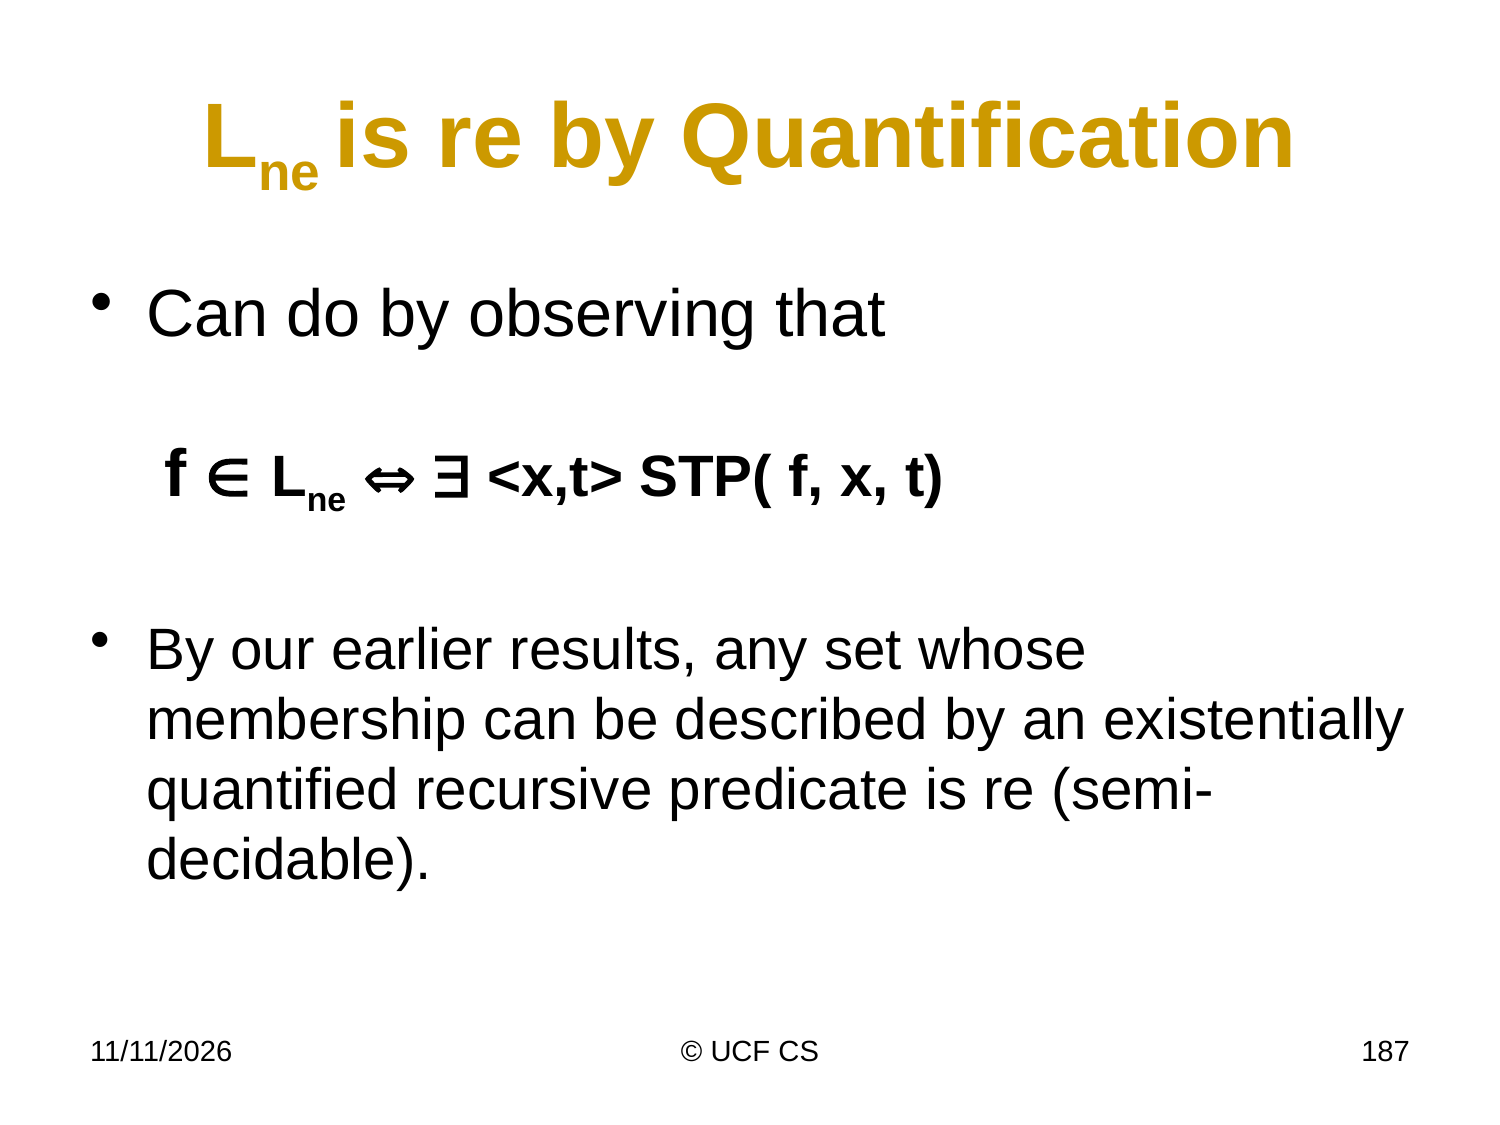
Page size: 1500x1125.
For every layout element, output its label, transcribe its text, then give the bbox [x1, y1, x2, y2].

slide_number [74, 1024, 426, 1103]
slide_number 187 [1074, 1024, 1426, 1103]
footer © UCF CS [512, 1024, 988, 1103]
title Lne is re by Quantification [75, 45, 1425, 233]
list Can do by observing that f  Lne   <x,t> STP( f, x, t) By our earlier results, any set whose membership can be described by an existentially quantified recursive predicate is re (semi-decidable). [75, 262, 1425, 1005]
